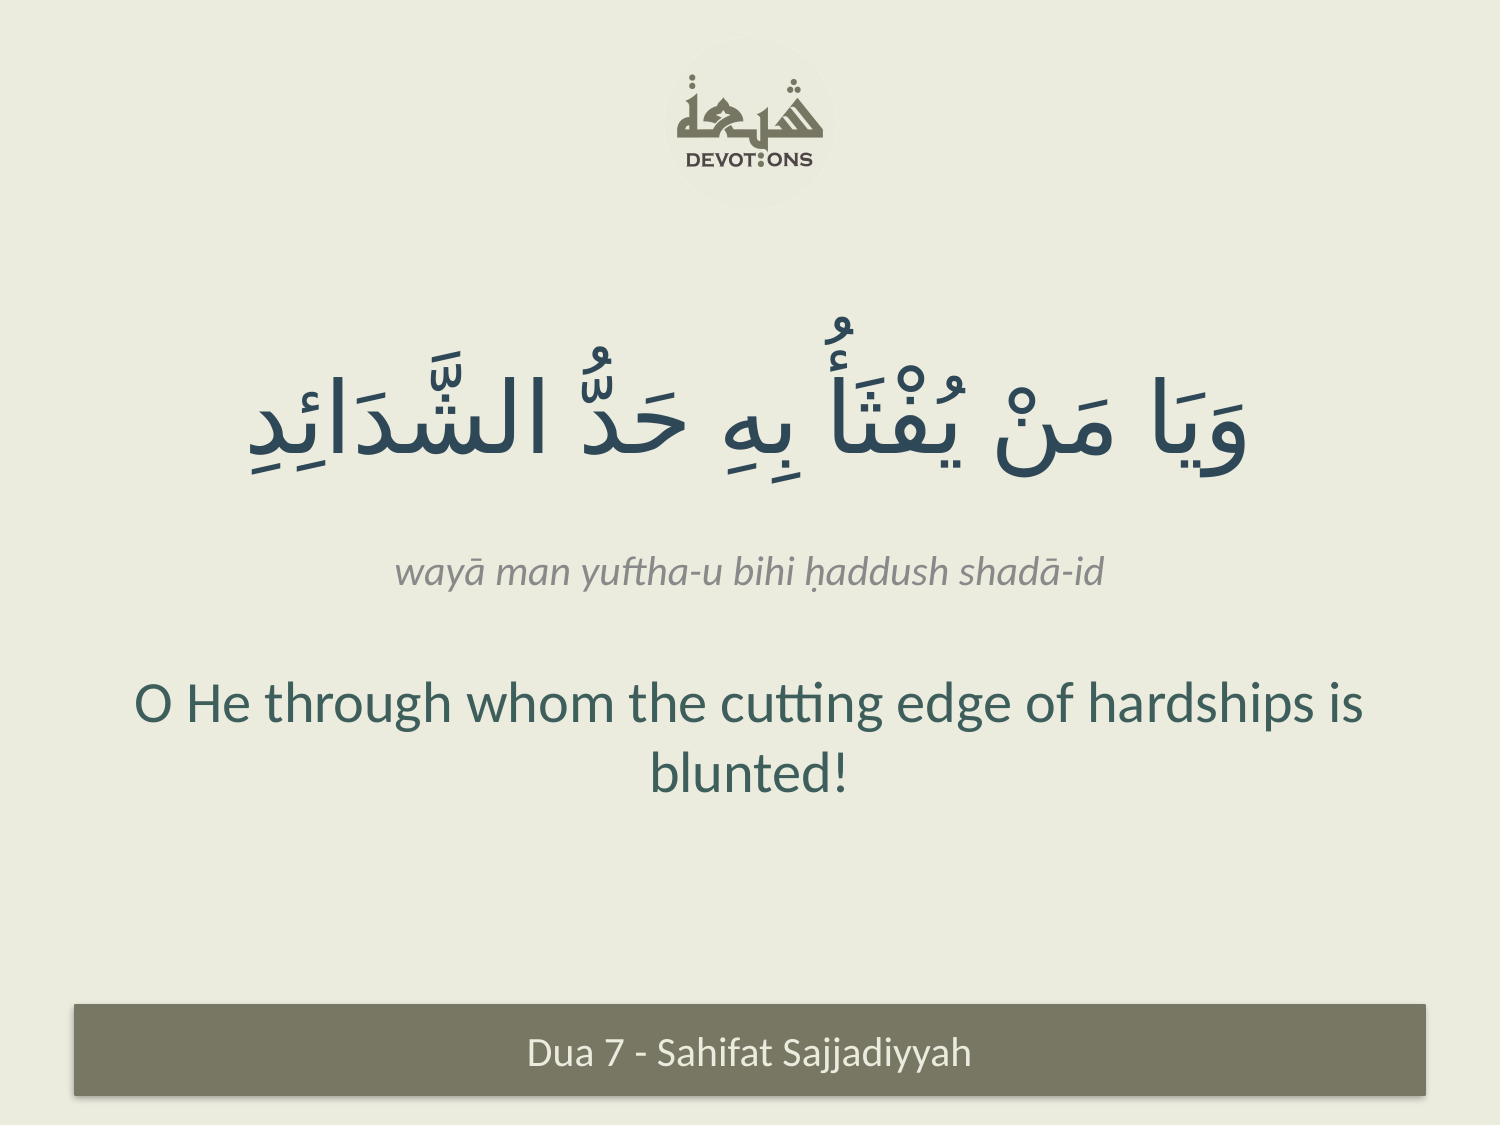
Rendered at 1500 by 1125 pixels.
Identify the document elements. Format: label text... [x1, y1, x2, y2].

text_box Dua 7 - Sahifat Sajjadiyyah [512, 1017, 988, 1083]
text_box وَيَا مَنْ يُفْثَأُ بِهِ حَدُّ الشَّدَائِدِ wayā man yuftha-u bihi ḥaddush shadā-id O He through whom the cutting edge of hardships is blunted! [74, 346, 1425, 811]
text_box [74, 1004, 1426, 1096]
picture [656, 29, 844, 218]
